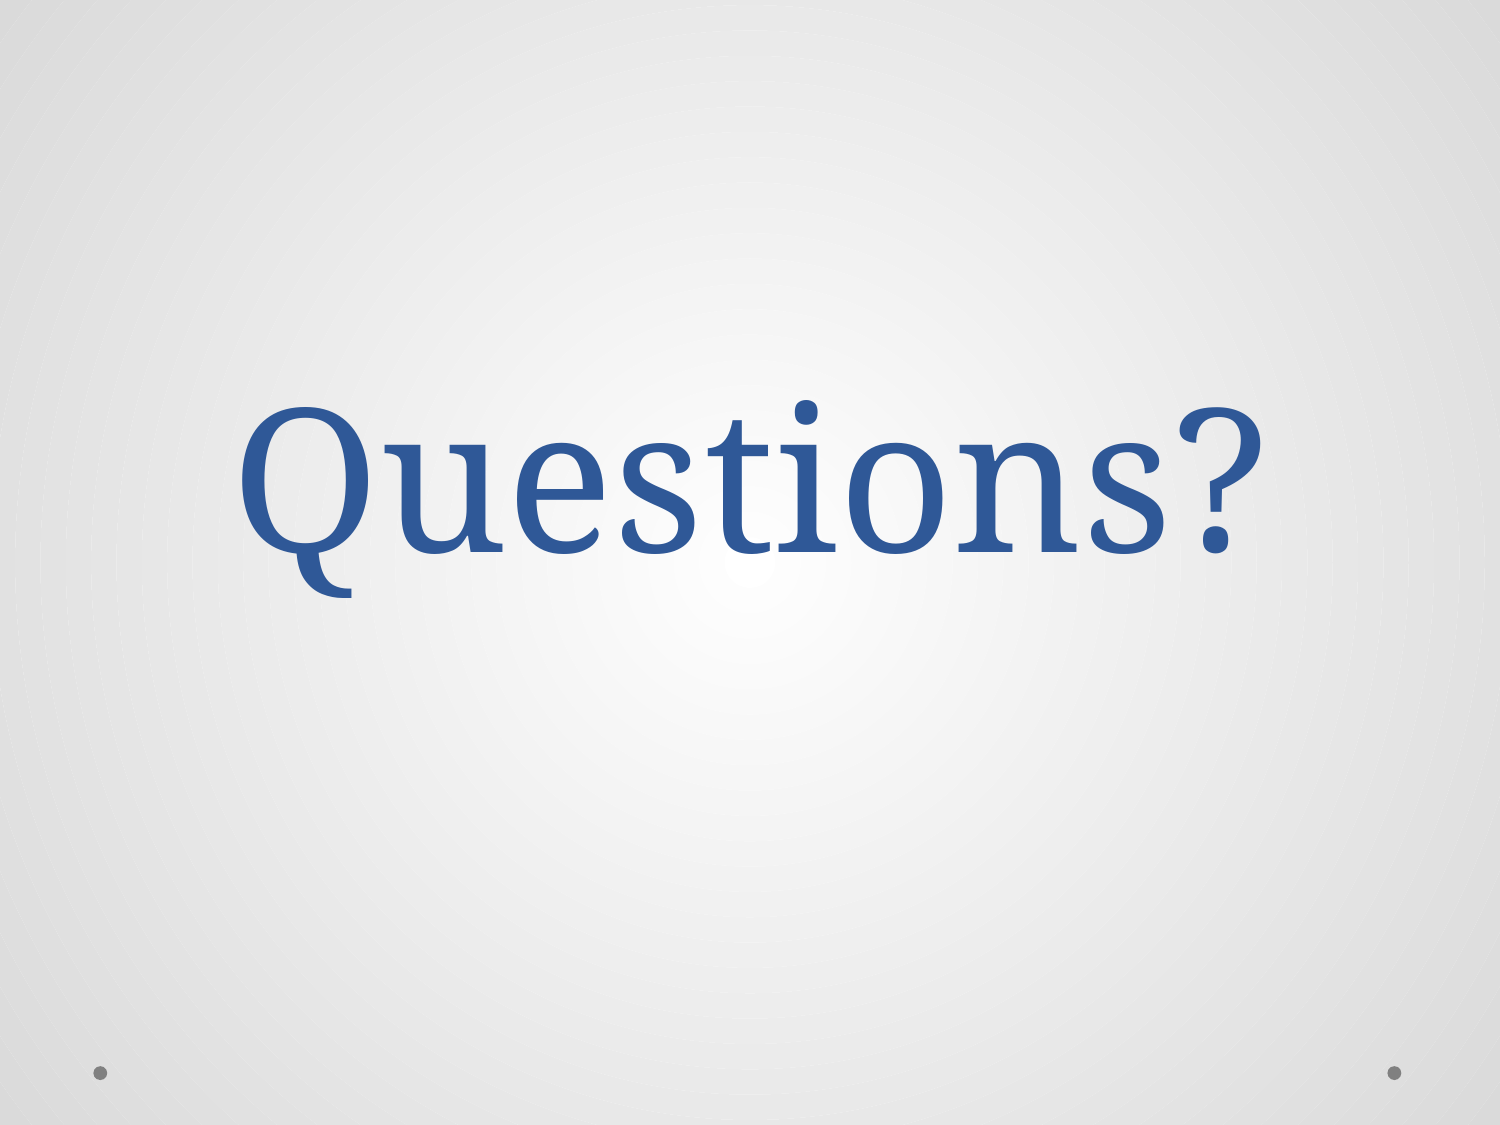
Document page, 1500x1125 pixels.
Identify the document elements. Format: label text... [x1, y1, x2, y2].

title Questions? [75, 425, 1425, 600]
